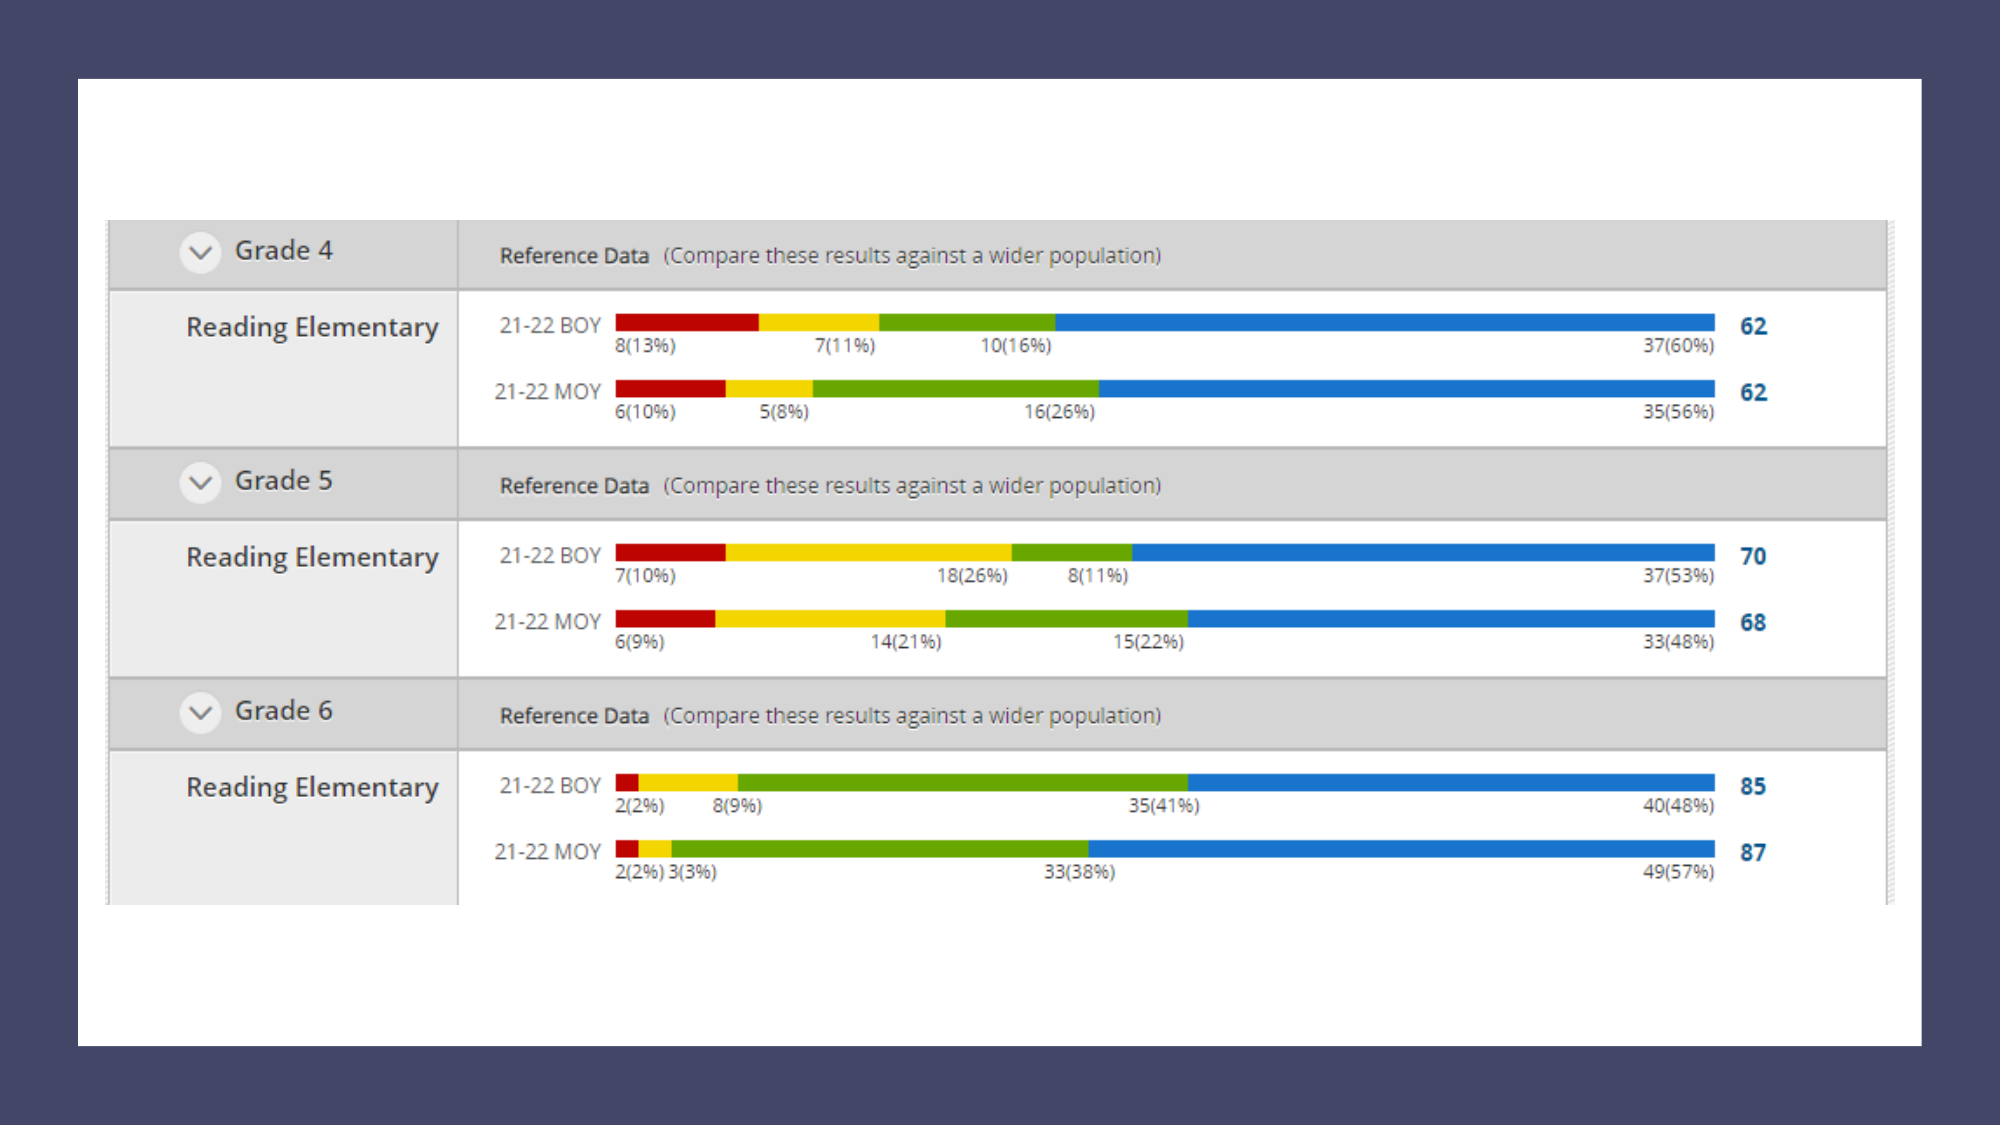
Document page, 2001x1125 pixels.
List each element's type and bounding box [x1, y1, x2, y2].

text_box [77, 78, 1923, 1047]
text_box [0, 0, 2000, 1125]
picture [105, 220, 1895, 905]
